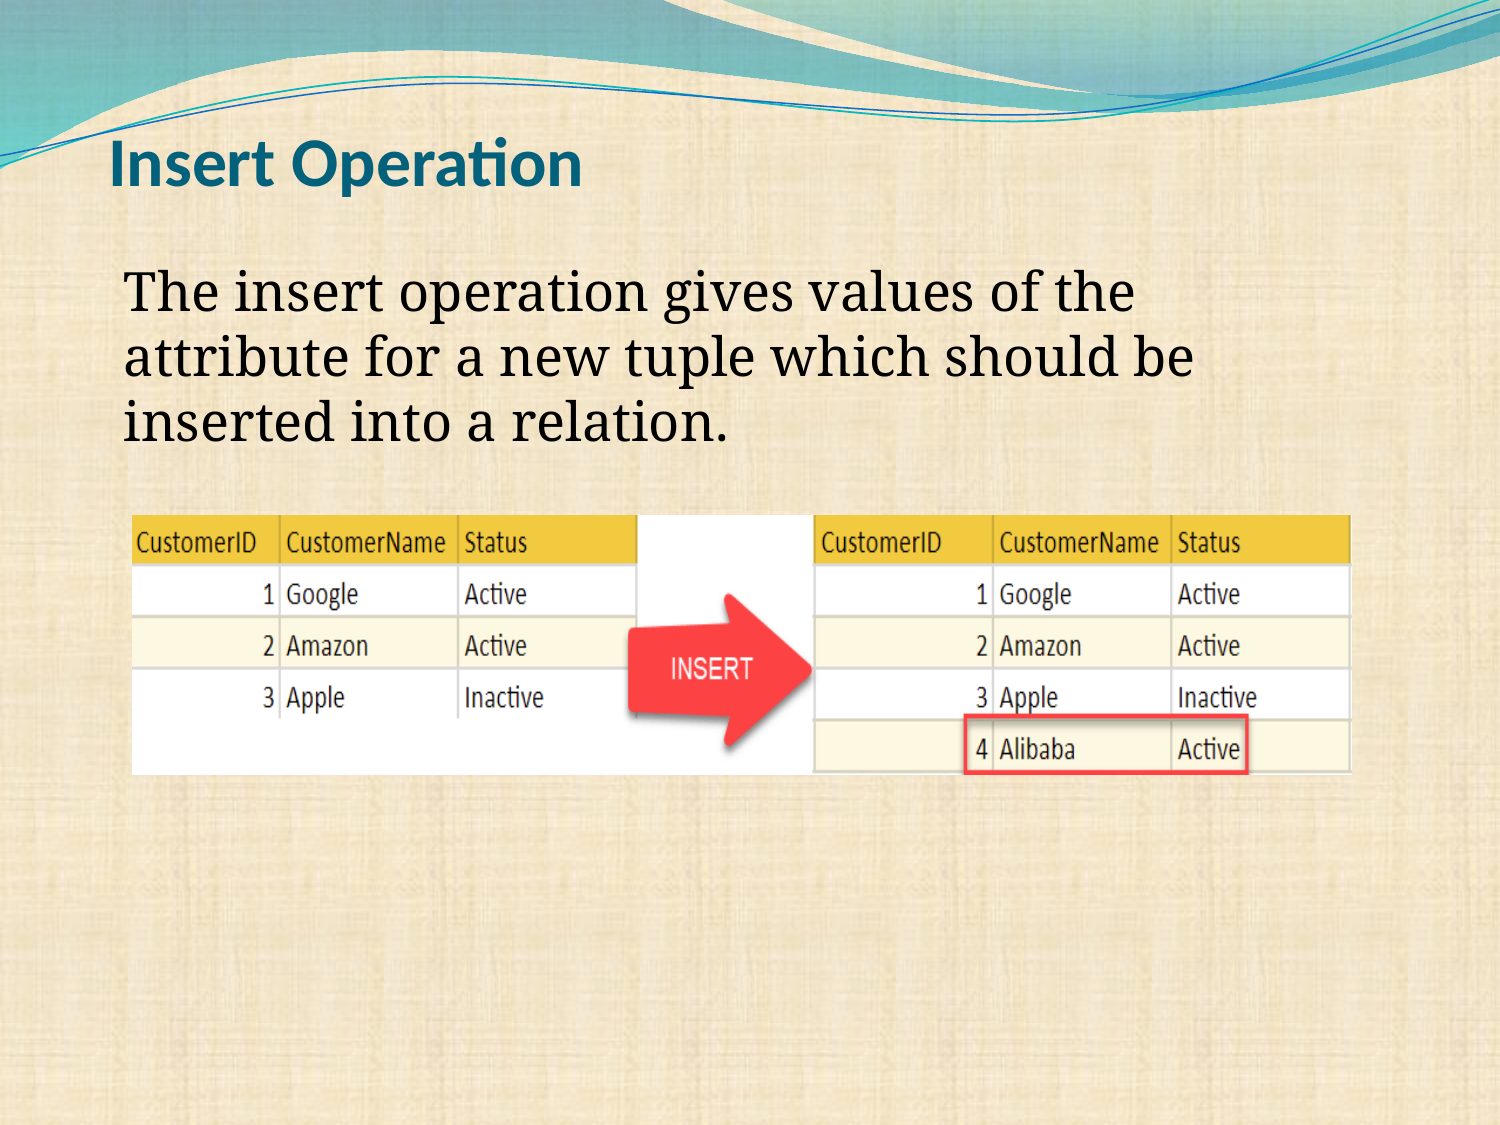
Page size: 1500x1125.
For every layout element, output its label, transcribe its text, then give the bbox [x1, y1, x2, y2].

title Insert Operation [876, 108, 1315, 200]
text_box [19, 0, 876, 284]
text_box The insert operation gives values of the attribute for a new tuple which should be inserted into a relation. [109, 249, 1380, 460]
picture [132, 515, 1352, 776]
